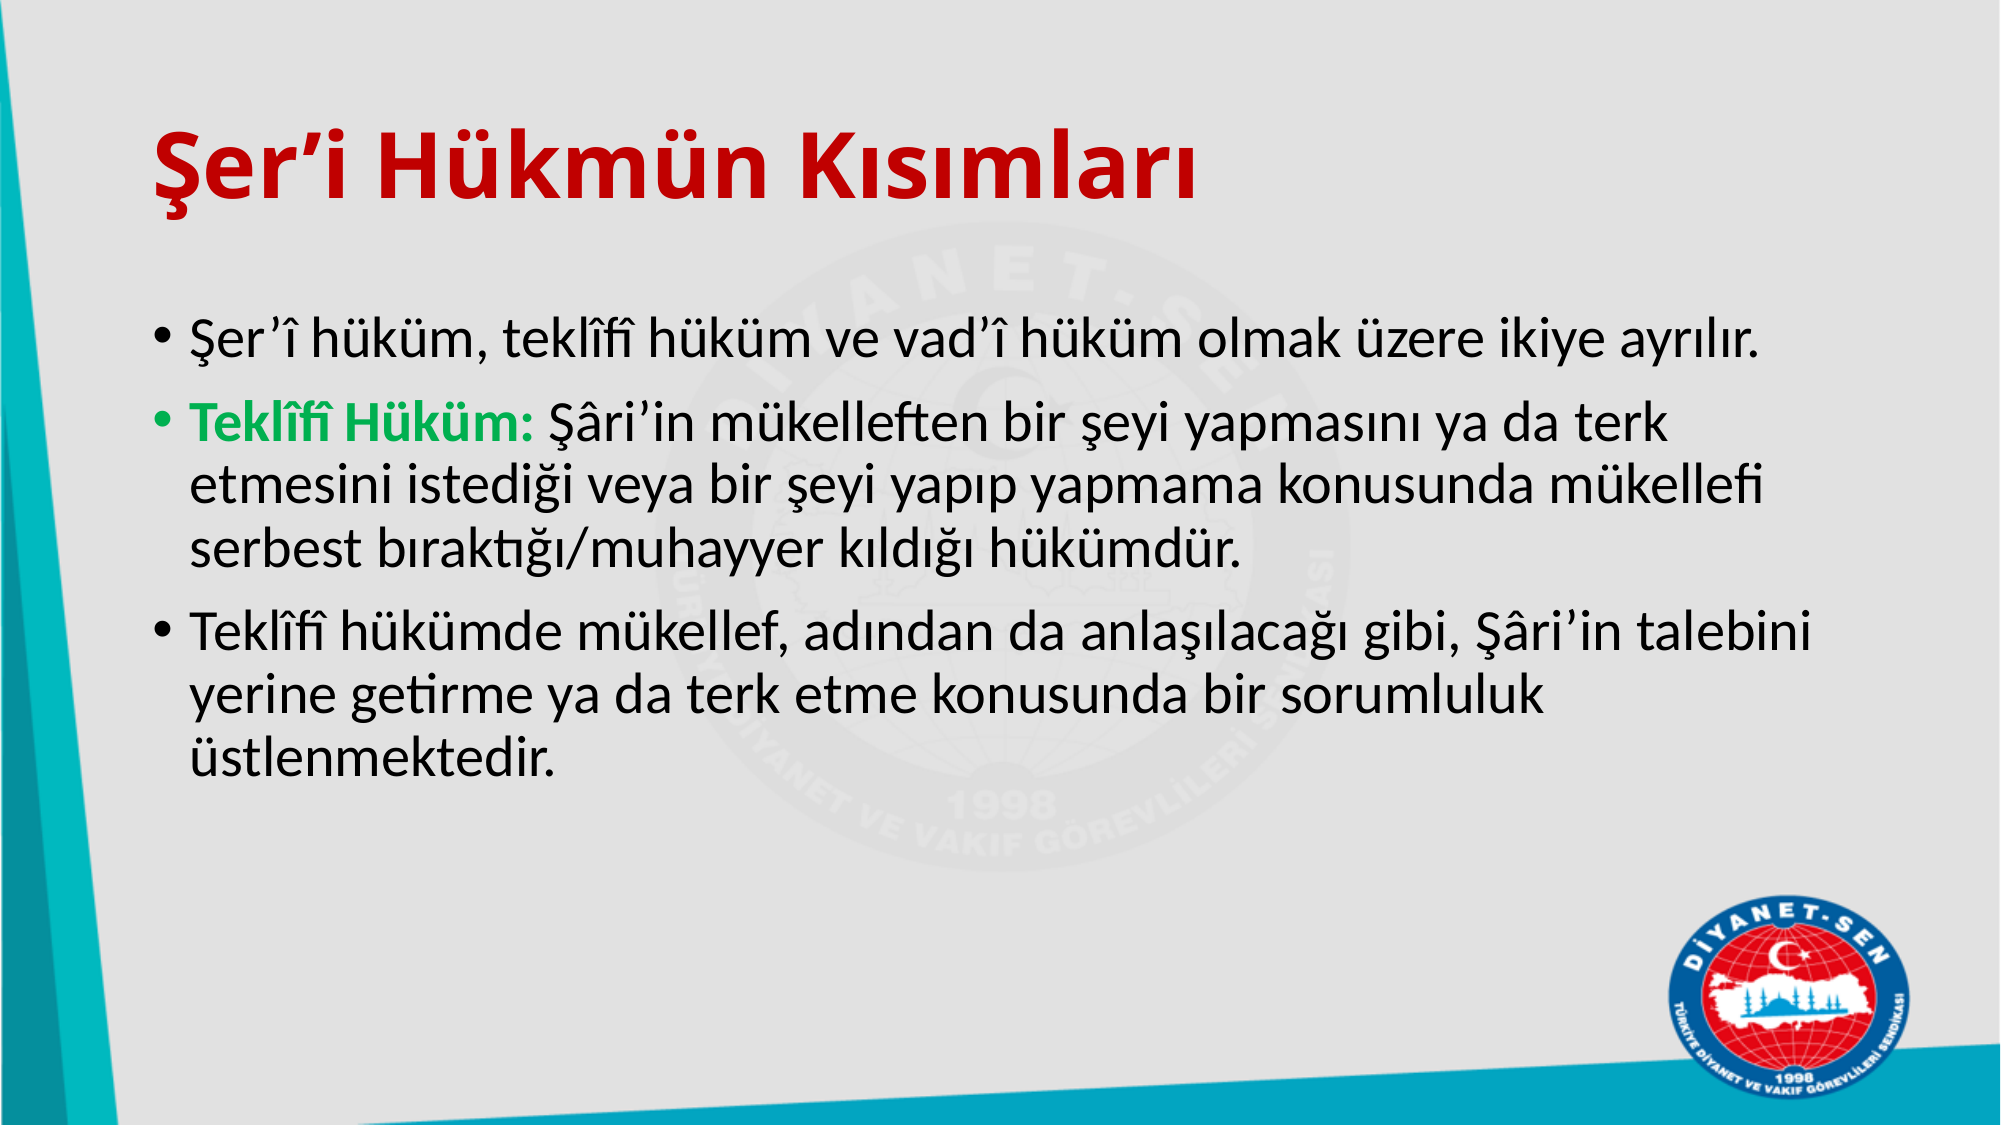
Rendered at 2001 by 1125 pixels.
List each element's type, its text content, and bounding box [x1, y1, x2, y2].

title Şer’i Hükmün Kısımları [137, 59, 1863, 278]
list Şer’î hüküm, teklîfî hüküm ve vad’î hüküm olmak üzere ikiye ayrılır. Teklîfî Hüküm: Şâri’in mükelleften bir şeyi yapmasını ya da terk etmesini istediği veya bir şeyi yapıp yapmama konusunda mükellefi serbest bıraktığı/muhayyer kıldığı hükümdür. Teklîfî hükümde mükellef, adından da anlaşılacağı gibi, Şâri’in talebini yerine getirme ya da terk etme konusunda bir sorumluluk üstlenmektedir. [137, 299, 1863, 1014]
picture [0, 0, 2001, 1125]
